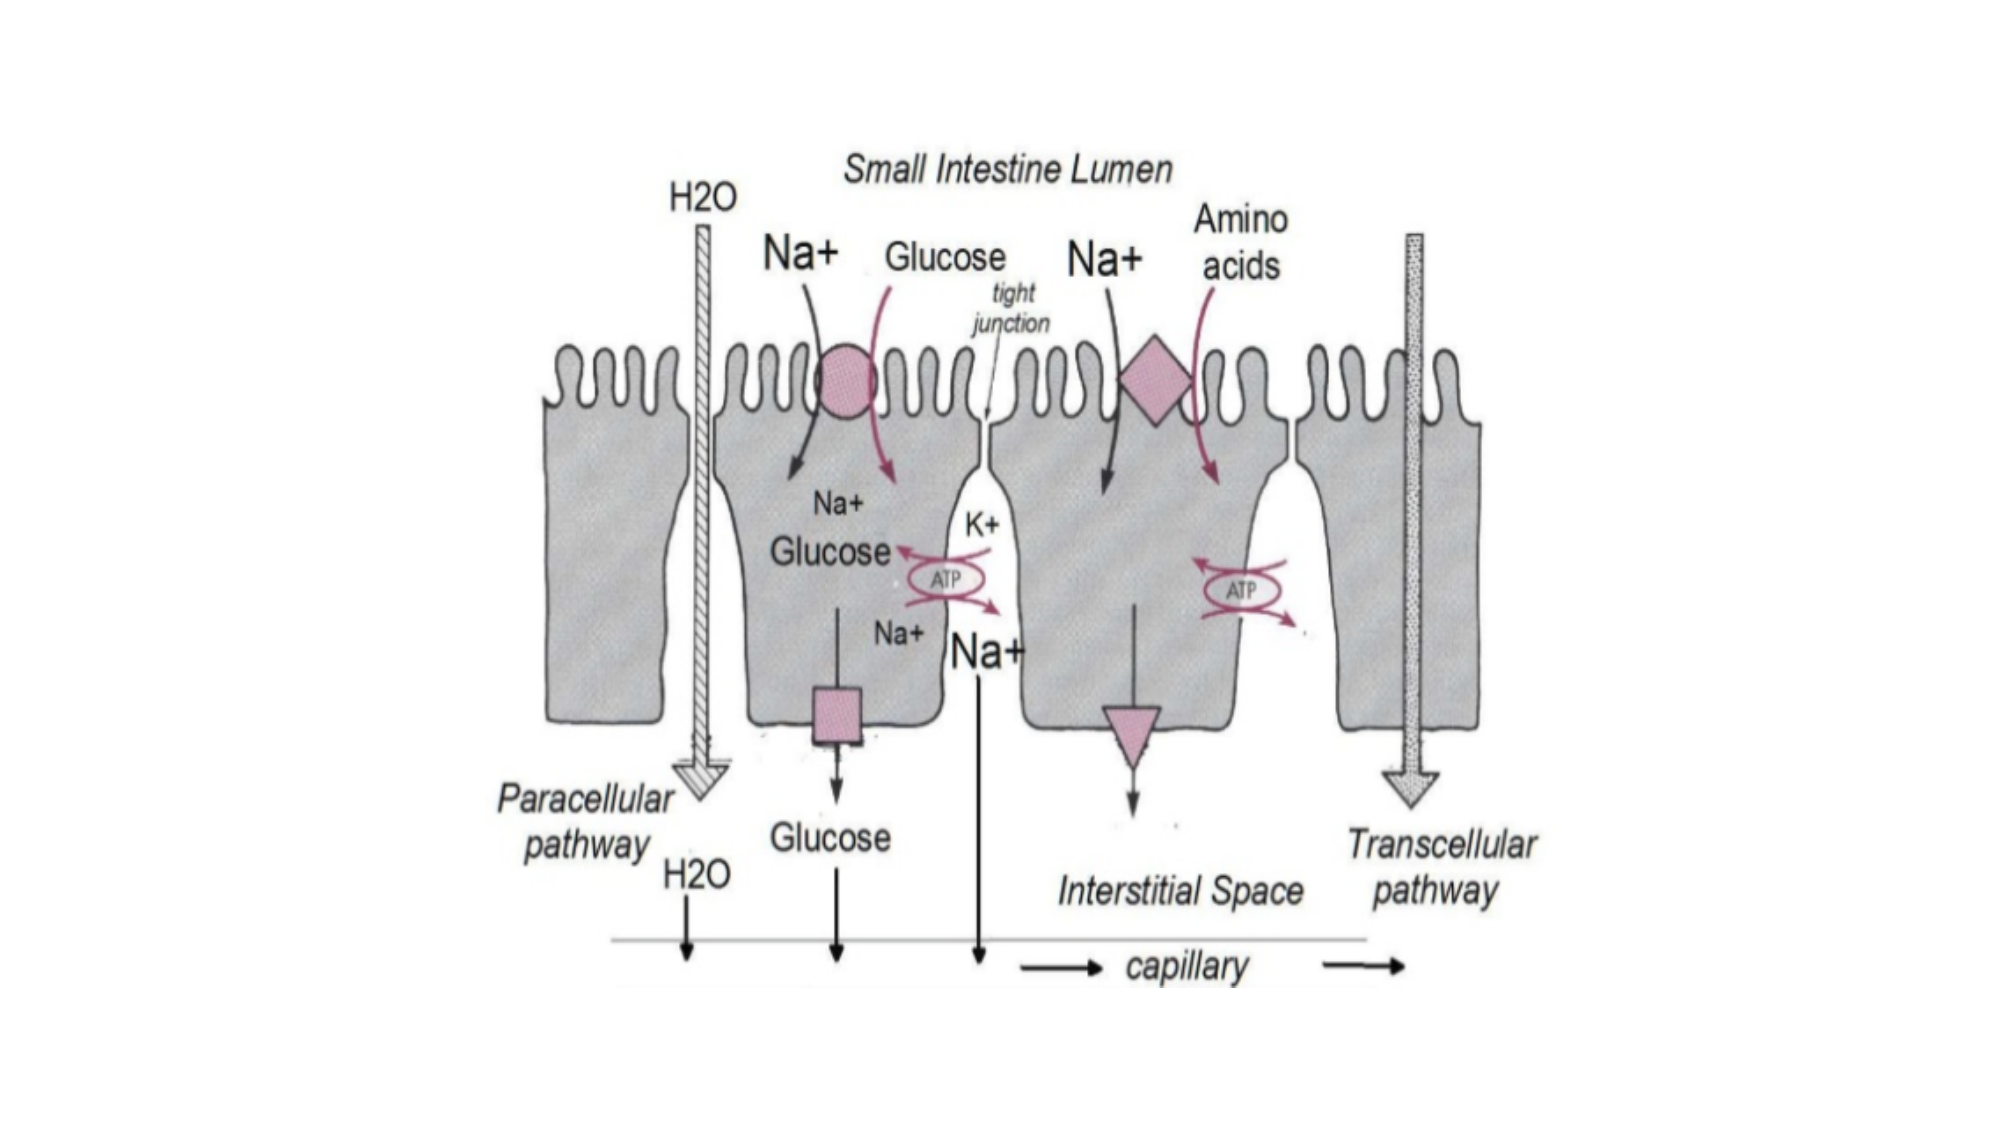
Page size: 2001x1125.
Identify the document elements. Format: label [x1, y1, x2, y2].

list [474, 137, 1563, 988]
